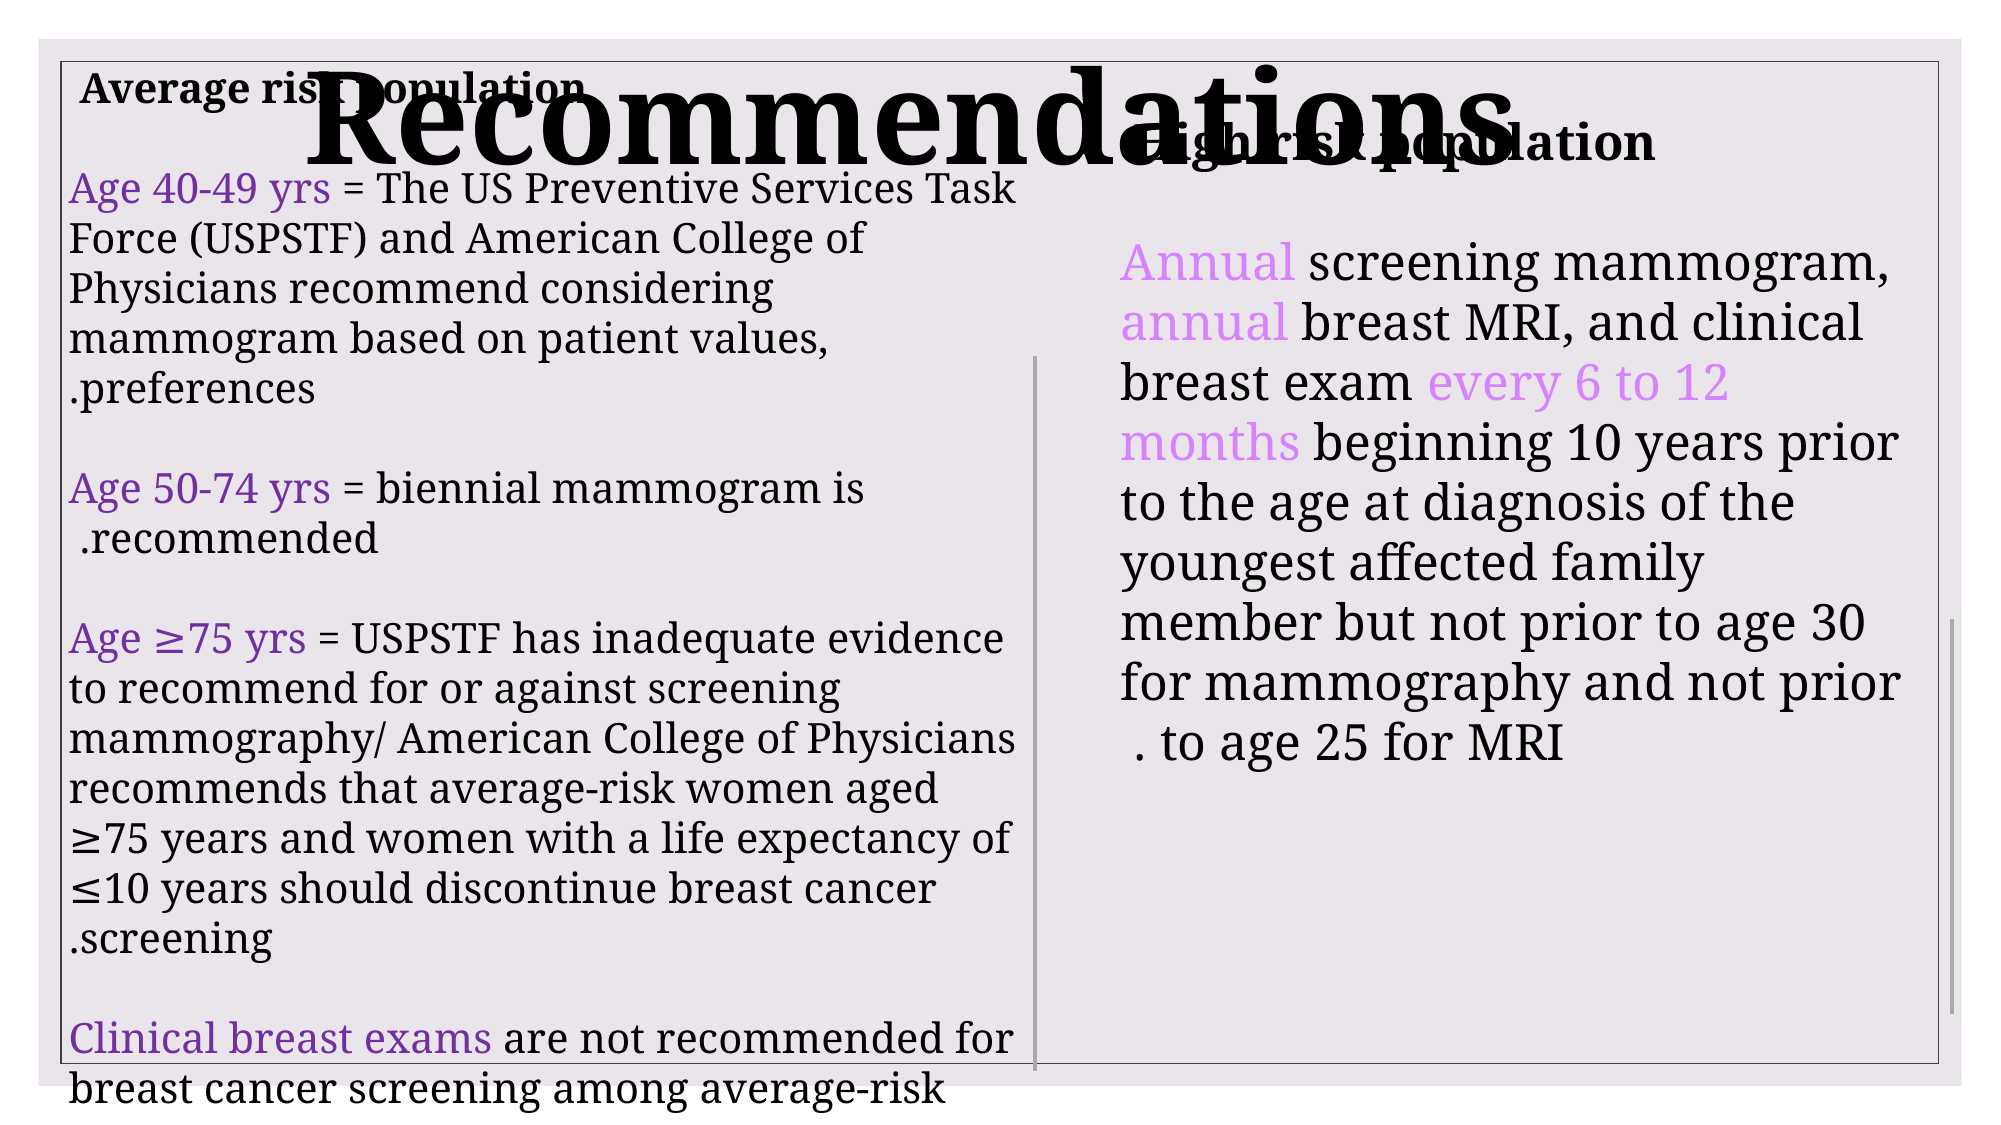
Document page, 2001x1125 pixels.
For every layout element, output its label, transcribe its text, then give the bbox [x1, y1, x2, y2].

text_box High risk population Annual screening mammogram, annual breast MRI, and clinical breast exam every 6 to 12 months beginning 10 years prior to the age at diagnosis of the youngest affected family member but not prior to age 30 for mammography and not prior to age 25 for MRI . [1116, 106, 1919, 775]
text_box Average risk population Age 40-49 yrs = The US Preventive Services Task Force (USPSTF) and American College of Physicians recommend considering mammogram based on patient values, preferences. Age 50-74 yrs = biennial mammogram is recommended. Age ≥75 yrs = USPSTF has inadequate evidence to recommend for or against screening mammography/ American College of Physicians recommends that average-risk women aged ≥75 years and women with a life expectancy of ≤10 years should discontinue breast cancer screening. Clinical breast exams are not recommended for breast cancer screening among average-risk women at any age. [64, 57, 1035, 1125]
text_box Recommendations [266, 30, 1524, 194]
